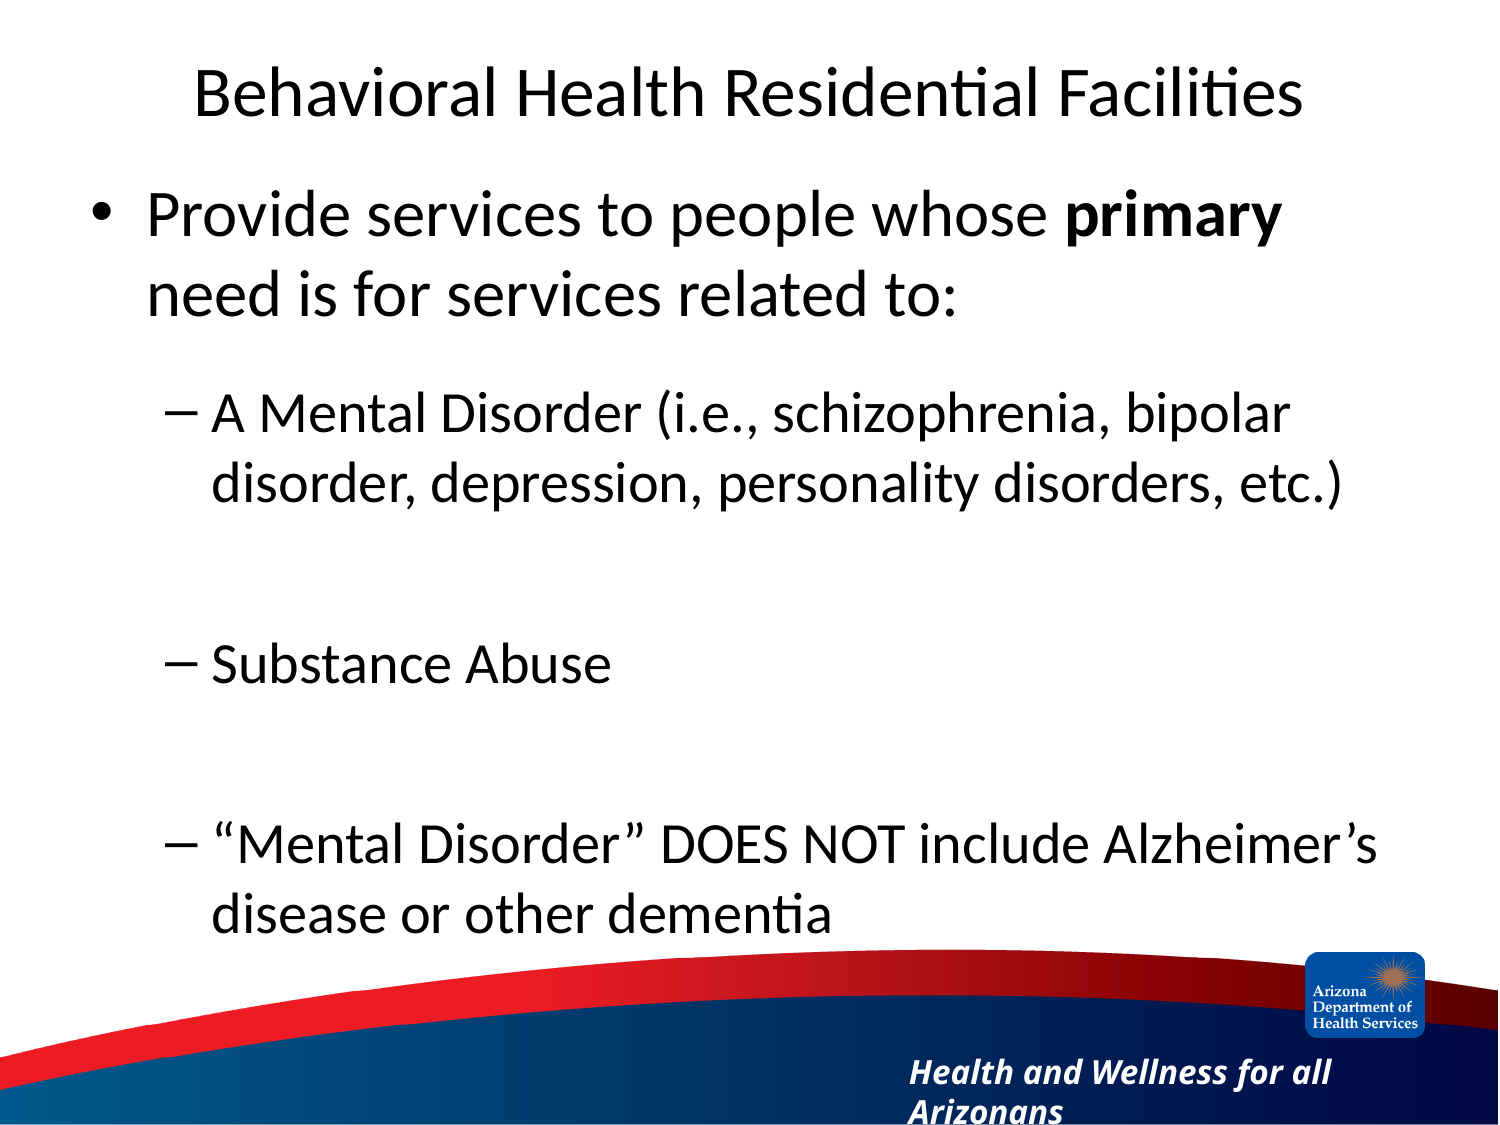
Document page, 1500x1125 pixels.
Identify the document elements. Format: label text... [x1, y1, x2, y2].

title Behavioral Health Residential Facilities [75, 12, 1425, 162]
picture [0, 924, 1500, 1125]
list Provide services to people whose primary need is for services related to: A Mental Disorder (i.e., schizophrenia, bipolar disorder, depression, personality disorders, etc.) Substance Abuse “Mental Disorder” DOES NOT include Alzheimer’s disease or other dementia [75, 162, 1425, 975]
